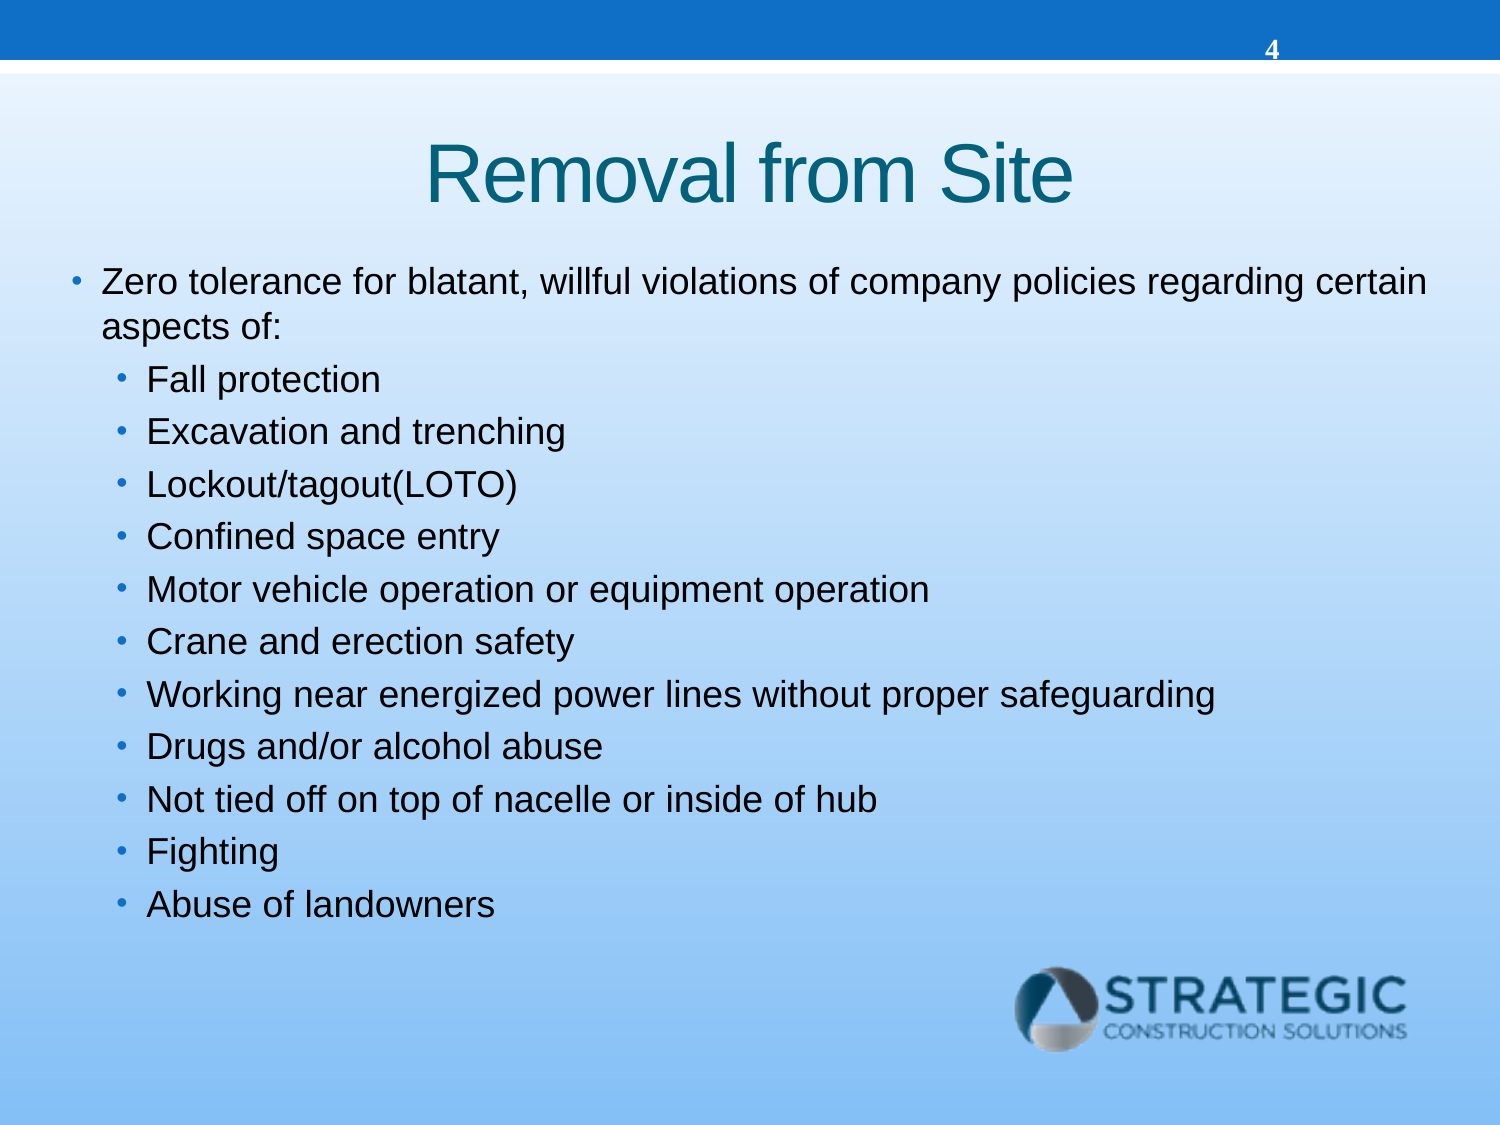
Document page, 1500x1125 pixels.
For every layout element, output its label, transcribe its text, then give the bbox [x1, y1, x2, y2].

title Removal from Site [75, 87, 1425, 249]
list Zero tolerance for blatant, willful violations of company policies regarding certain aspects of: Fall protection Excavation and trenching Lockout/tagout(LOTO) Confined space entry Motor vehicle operation or equipment operation Crane and erection safety Working near energized power lines without proper safeguarding Drugs and/or alcohol abuse Not tied off on top of nacelle or inside of hub Fighting Abuse of landowners [56, 249, 1444, 1003]
picture [1012, 963, 1426, 1062]
slide_number 4 [1250, 3, 1425, 57]
